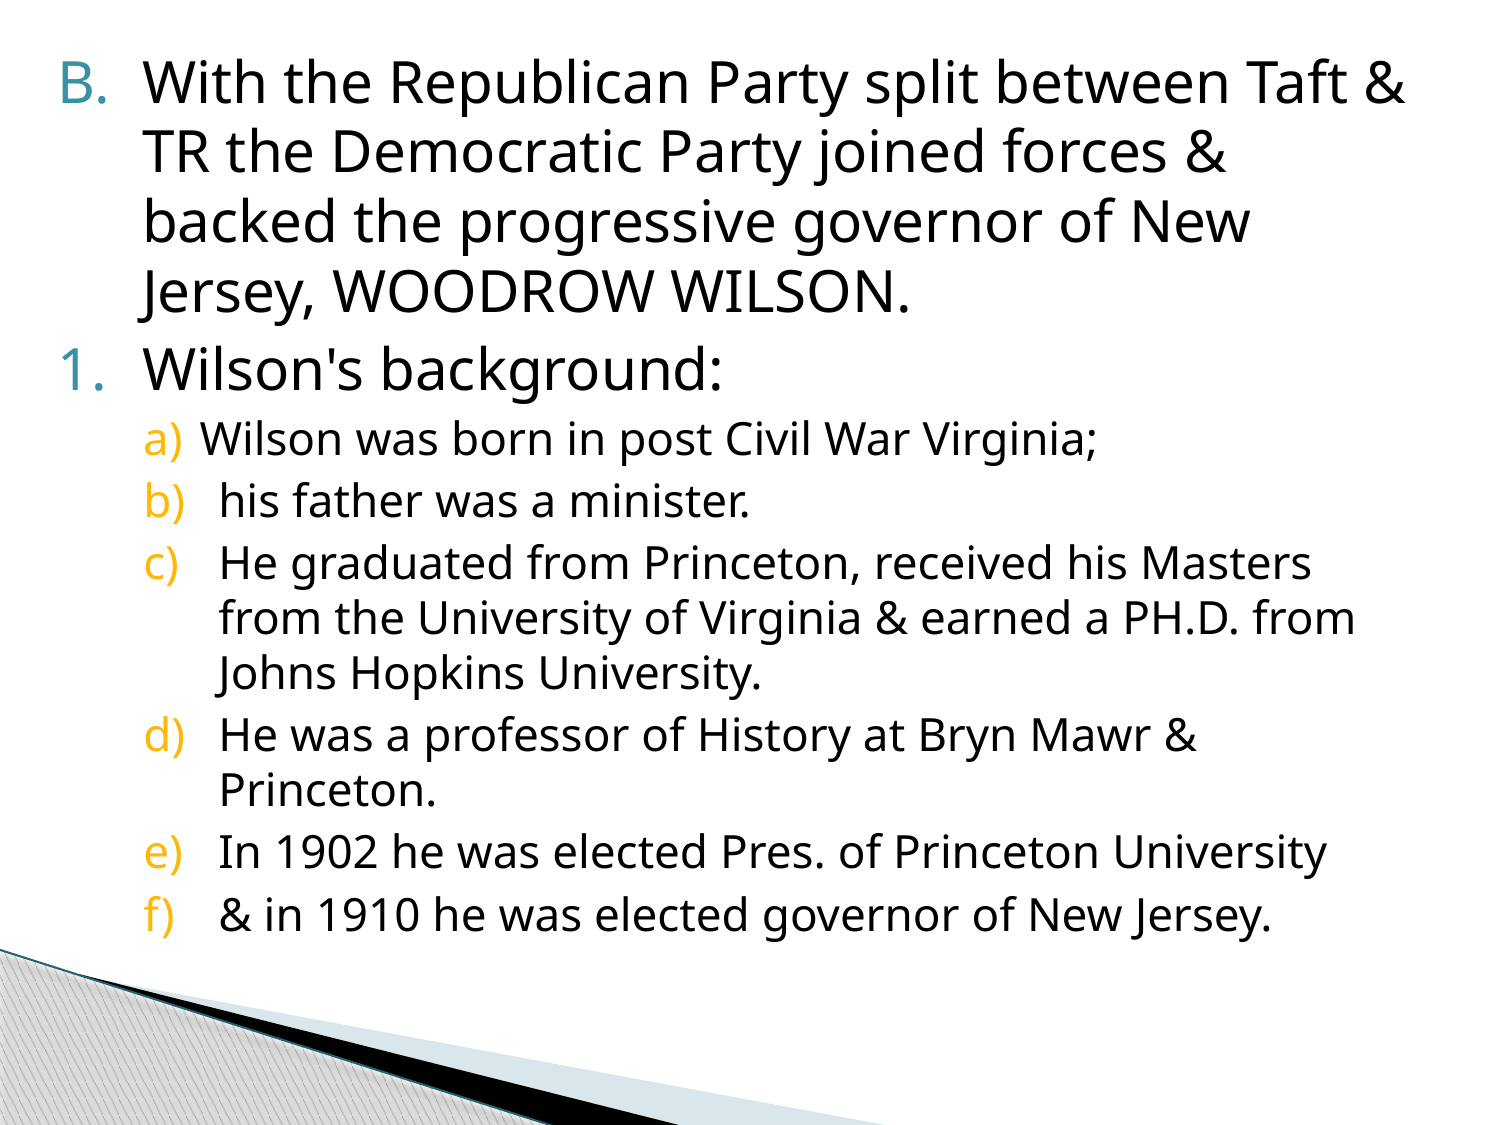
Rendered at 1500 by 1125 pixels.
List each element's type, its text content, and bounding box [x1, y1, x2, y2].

list With the Republican Party split between Taft & TR the Democratic Party joined forces & backed the progressive governor of New Jersey, WOODROW WILSON. Wilson's background: Wilson was born in post Civil War Virginia; his father was a minister. He graduated from Princeton, received his Masters from the University of Virginia & earned a PH.D. from Johns Hopkins University. He was a professor of History at Bryn Mawr & Princeton. In 1902 he was elected Pres. of Princeton University & in 1910 he was elected governor of New Jersey. [24, 37, 1425, 986]
